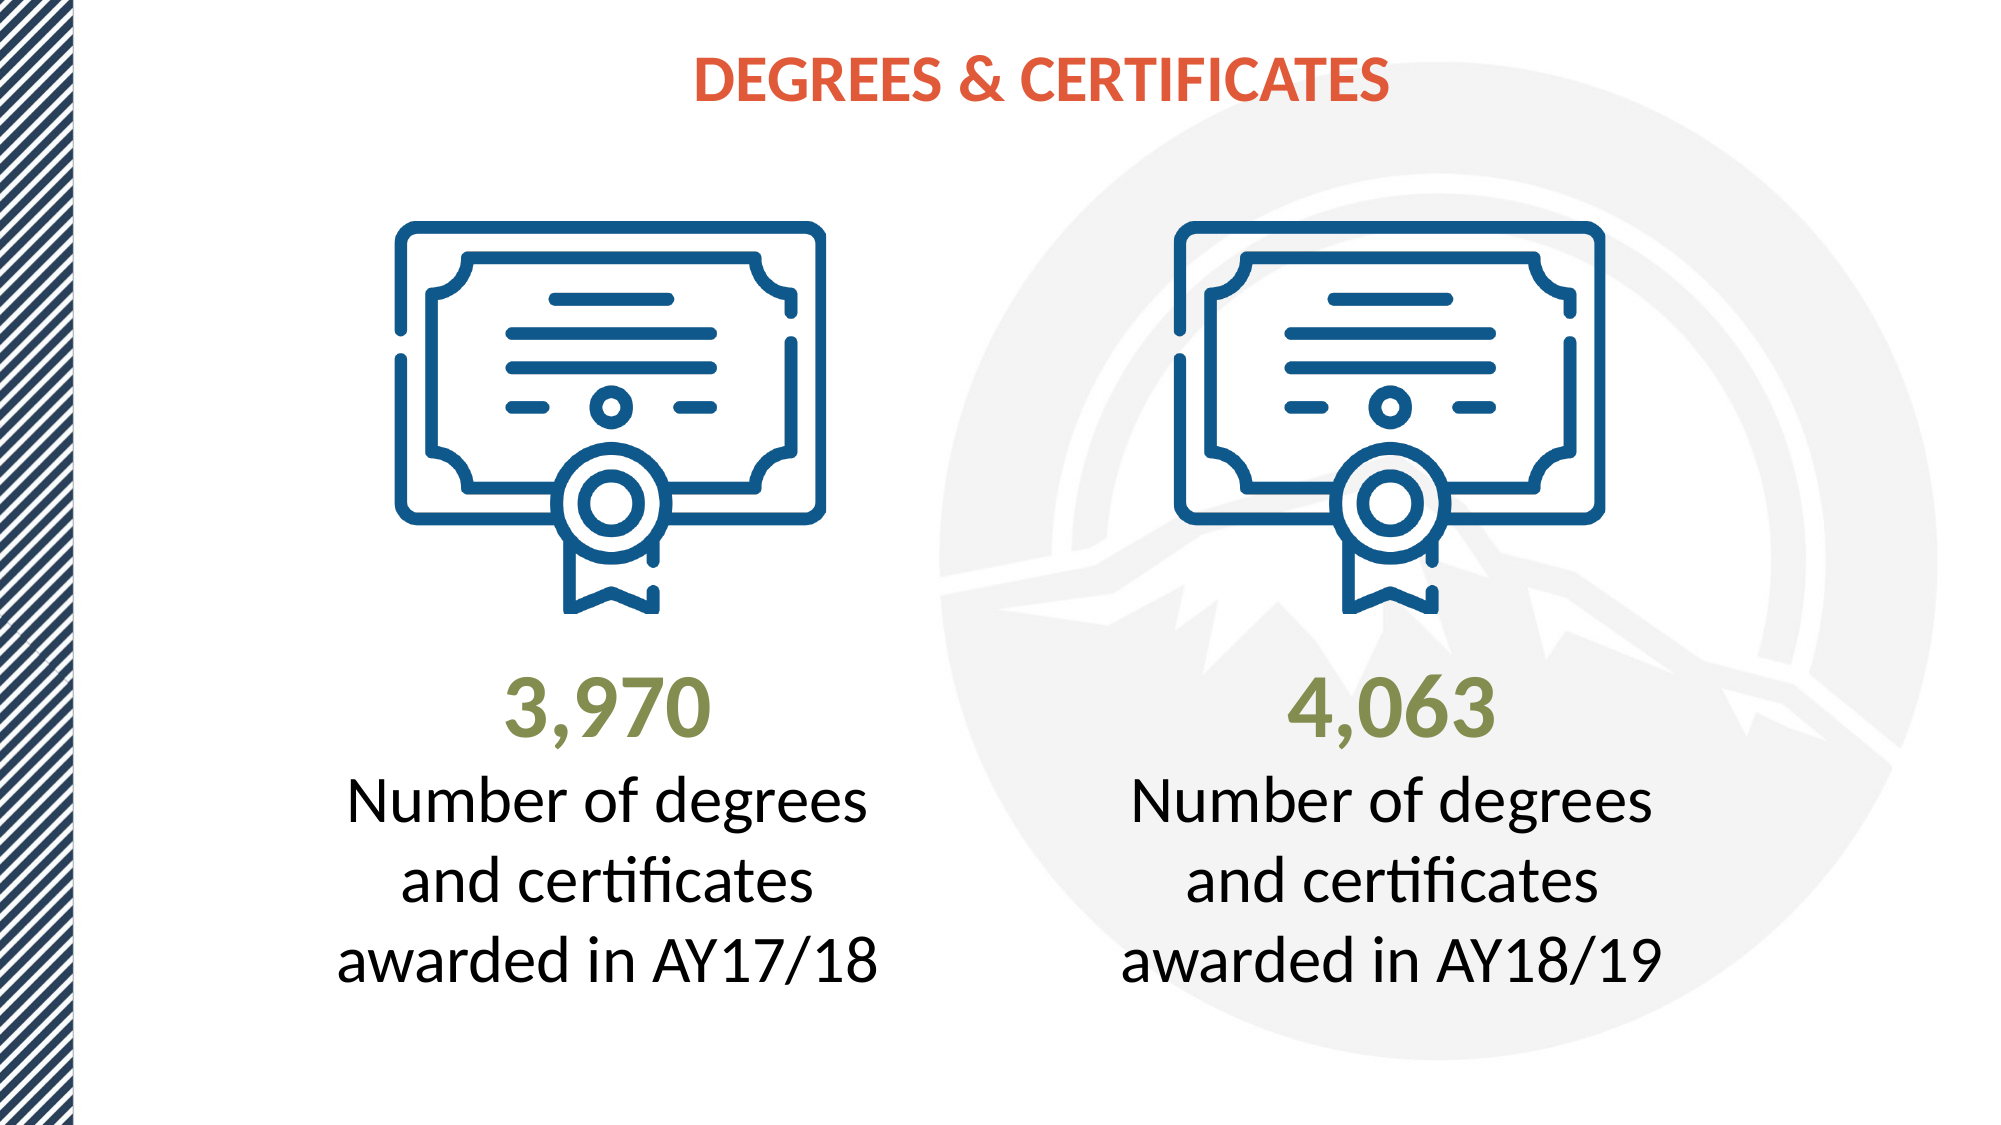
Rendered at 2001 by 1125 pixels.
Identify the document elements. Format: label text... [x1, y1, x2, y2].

picture [0, 0, 2001, 1125]
text_box DEGREES & CERTIFICATES [94, 27, 1991, 123]
text_box 4,063 Number of degrees and certificates awarded in AY18/19 [1076, 638, 1708, 1003]
text_box 3,970 Number of degrees and certificates awarded in AY17/18 [291, 638, 924, 1003]
